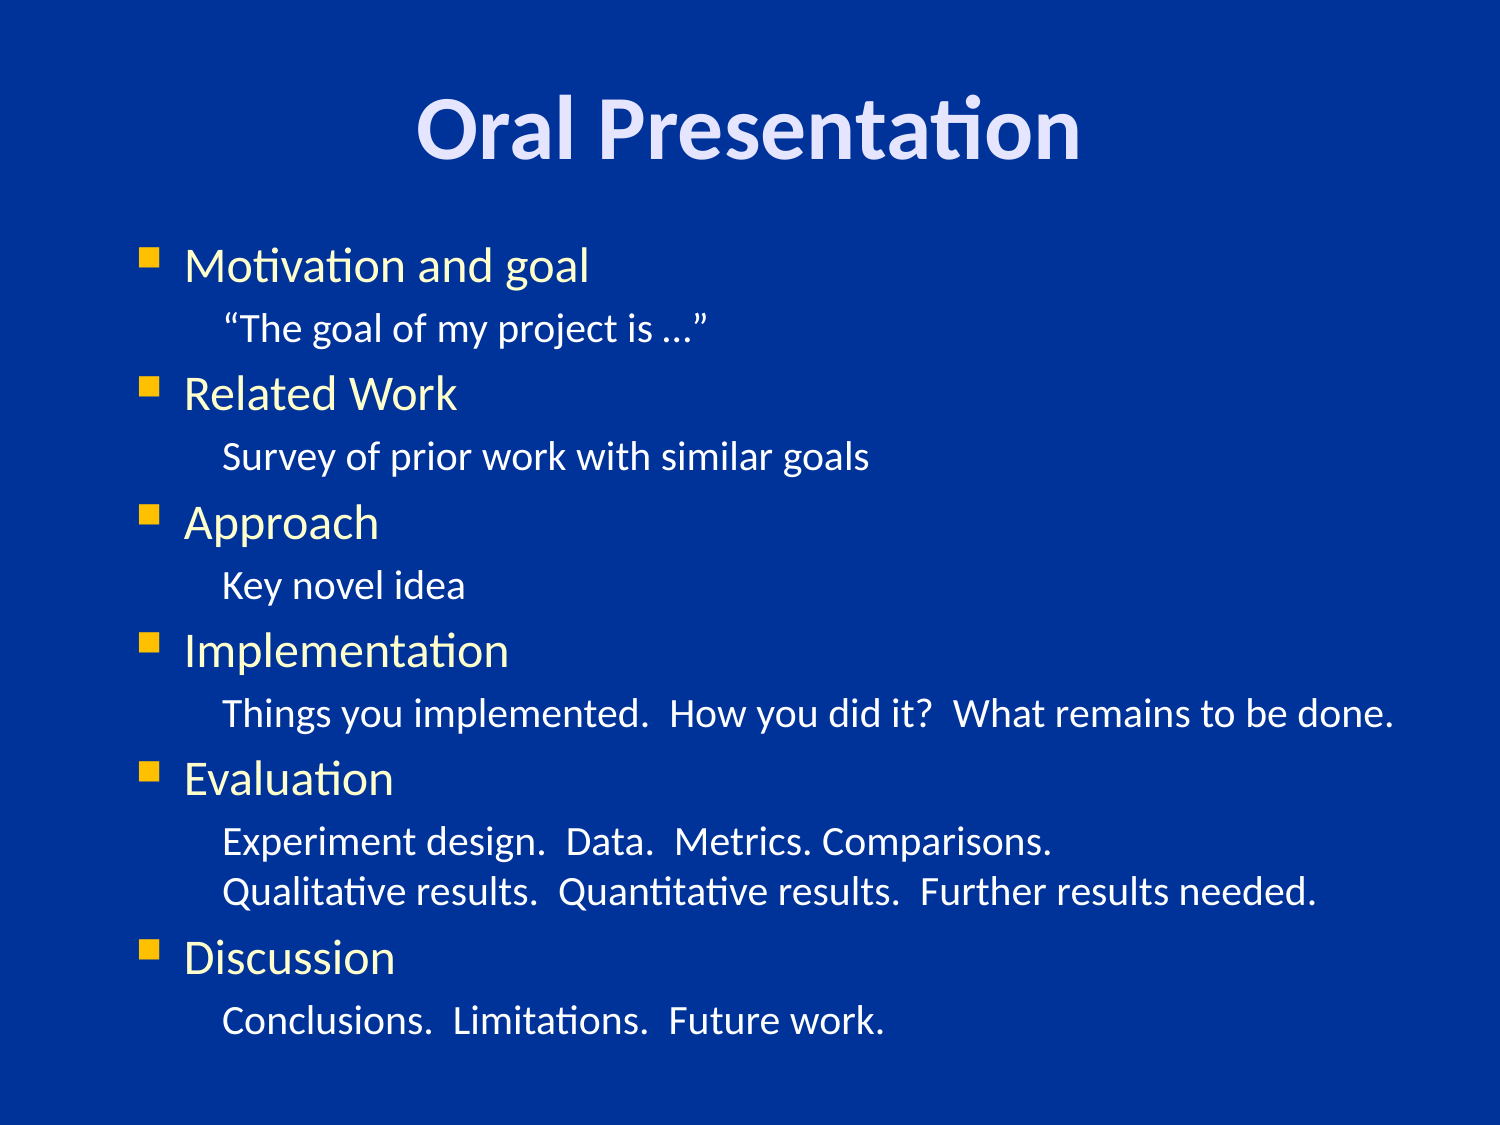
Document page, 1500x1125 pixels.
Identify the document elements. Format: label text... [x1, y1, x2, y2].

title Oral Presentation [74, 44, 1426, 201]
list Motivation and goal “The goal of my project is …” Related Work Survey of prior work with similar goals Approach Key novel idea Implementation Things you implemented. How you did it? What remains to be done. Evaluation Experiment design. Data. Metrics. Comparisons. Qualitative results. Quantitative results. Further results needed. Discussion Conclusions. Limitations. Future work. [74, 224, 1426, 1006]
